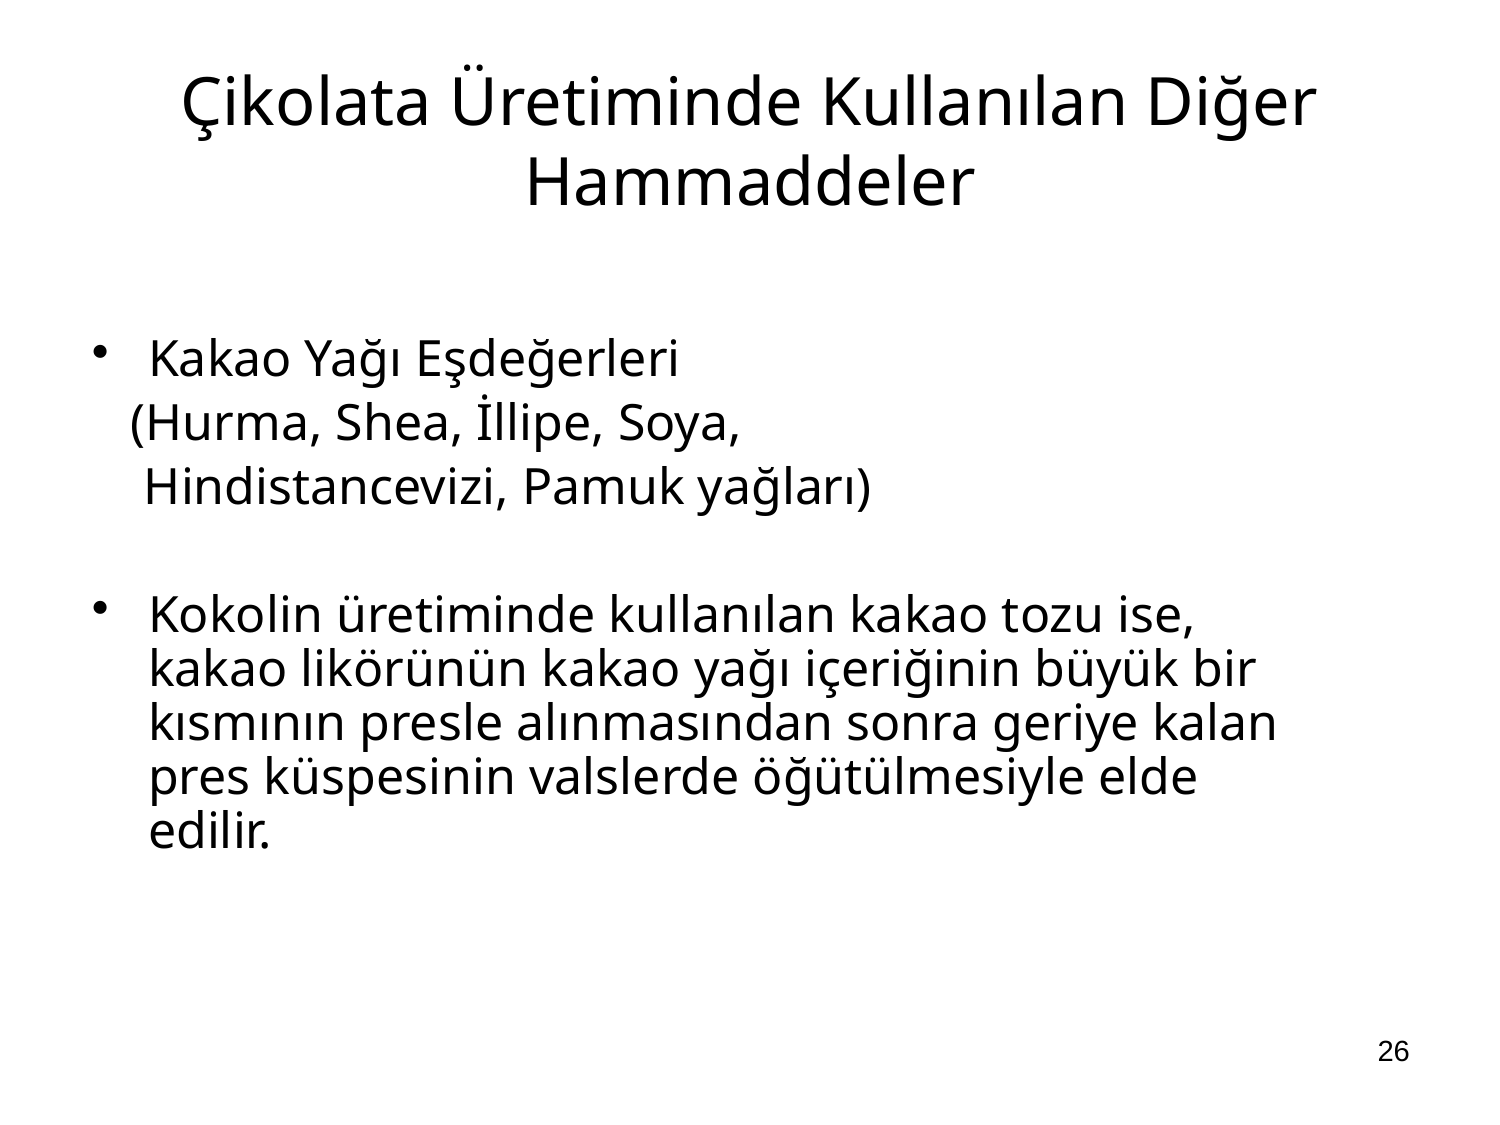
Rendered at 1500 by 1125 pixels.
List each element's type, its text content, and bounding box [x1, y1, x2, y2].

title Çikolata Üretiminde Kullanılan Diğer Hammaddeler [75, 45, 1425, 233]
list Kakao Yağı Eşdeğerleri (Hurma, Shea, İllipe, Soya, Hindistancevizi, Pamuk yağları) Kokolin üretiminde kullanılan kakao tozu ise, kakao likörünün kakao yağı içeriğinin büyük bir kısmının presle alınmasından sonra geriye kalan pres küspesinin valslerde öğütülmesiyle elde edilir. [76, 326, 1341, 1000]
slide_number 26 [1074, 1024, 1425, 1103]
